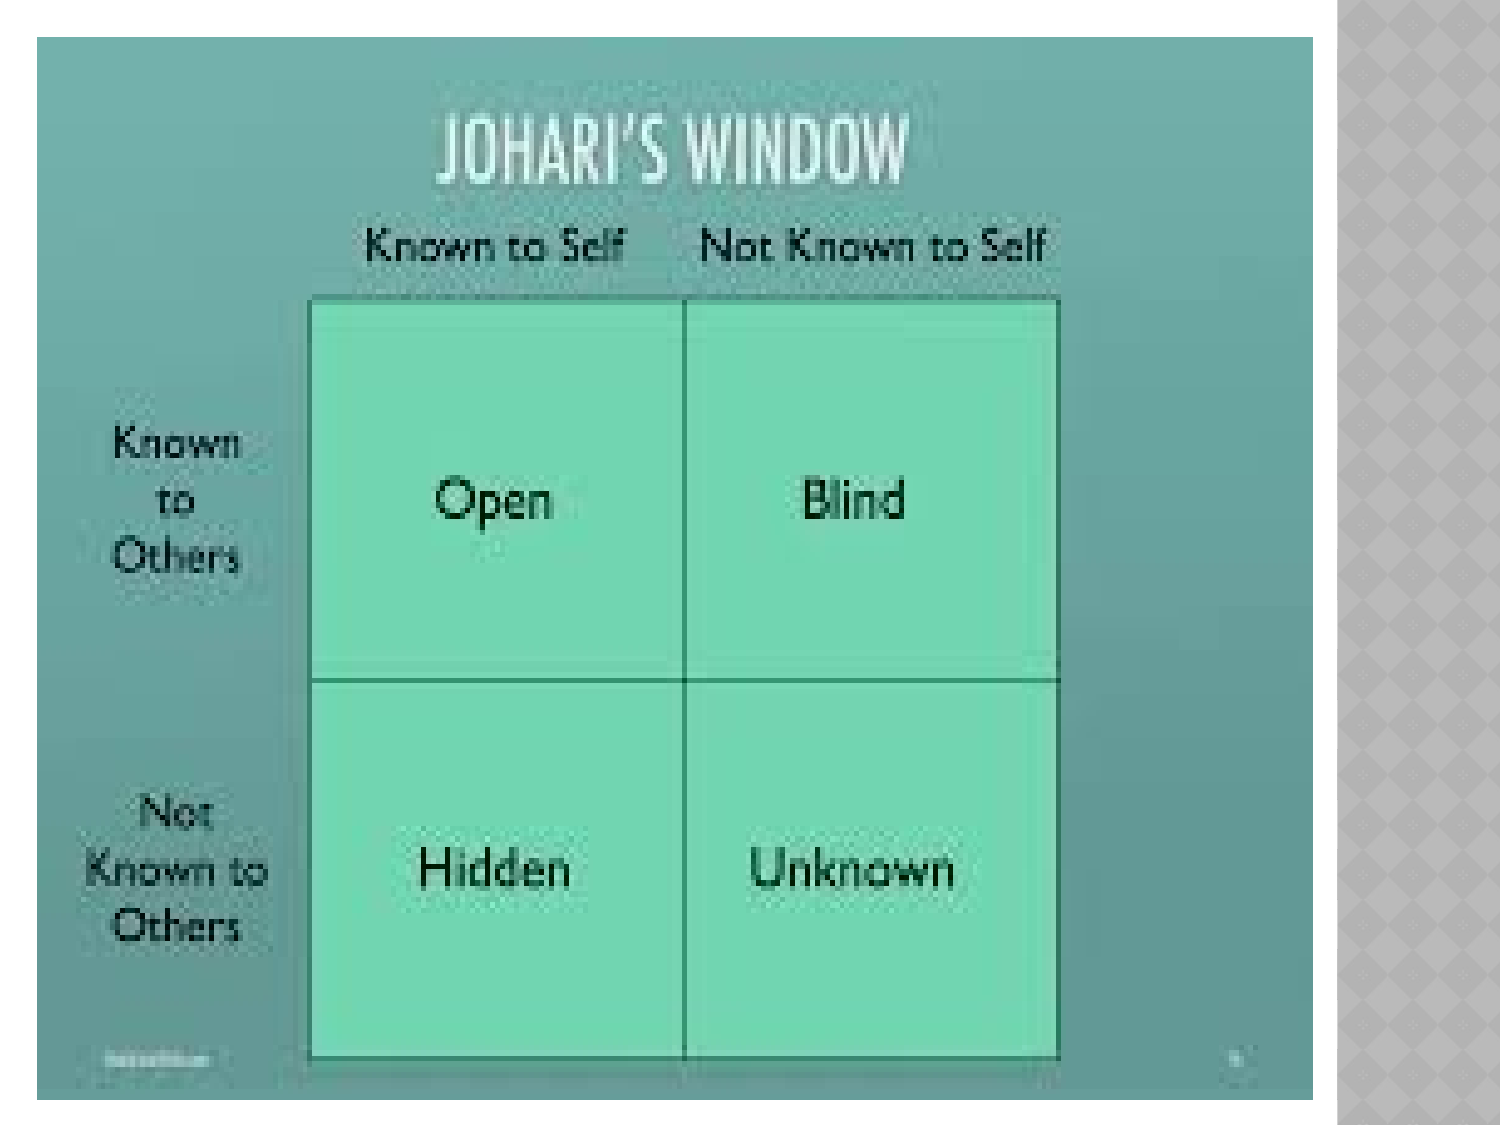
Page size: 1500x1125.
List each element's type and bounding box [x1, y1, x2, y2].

list [36, 36, 1313, 1101]
